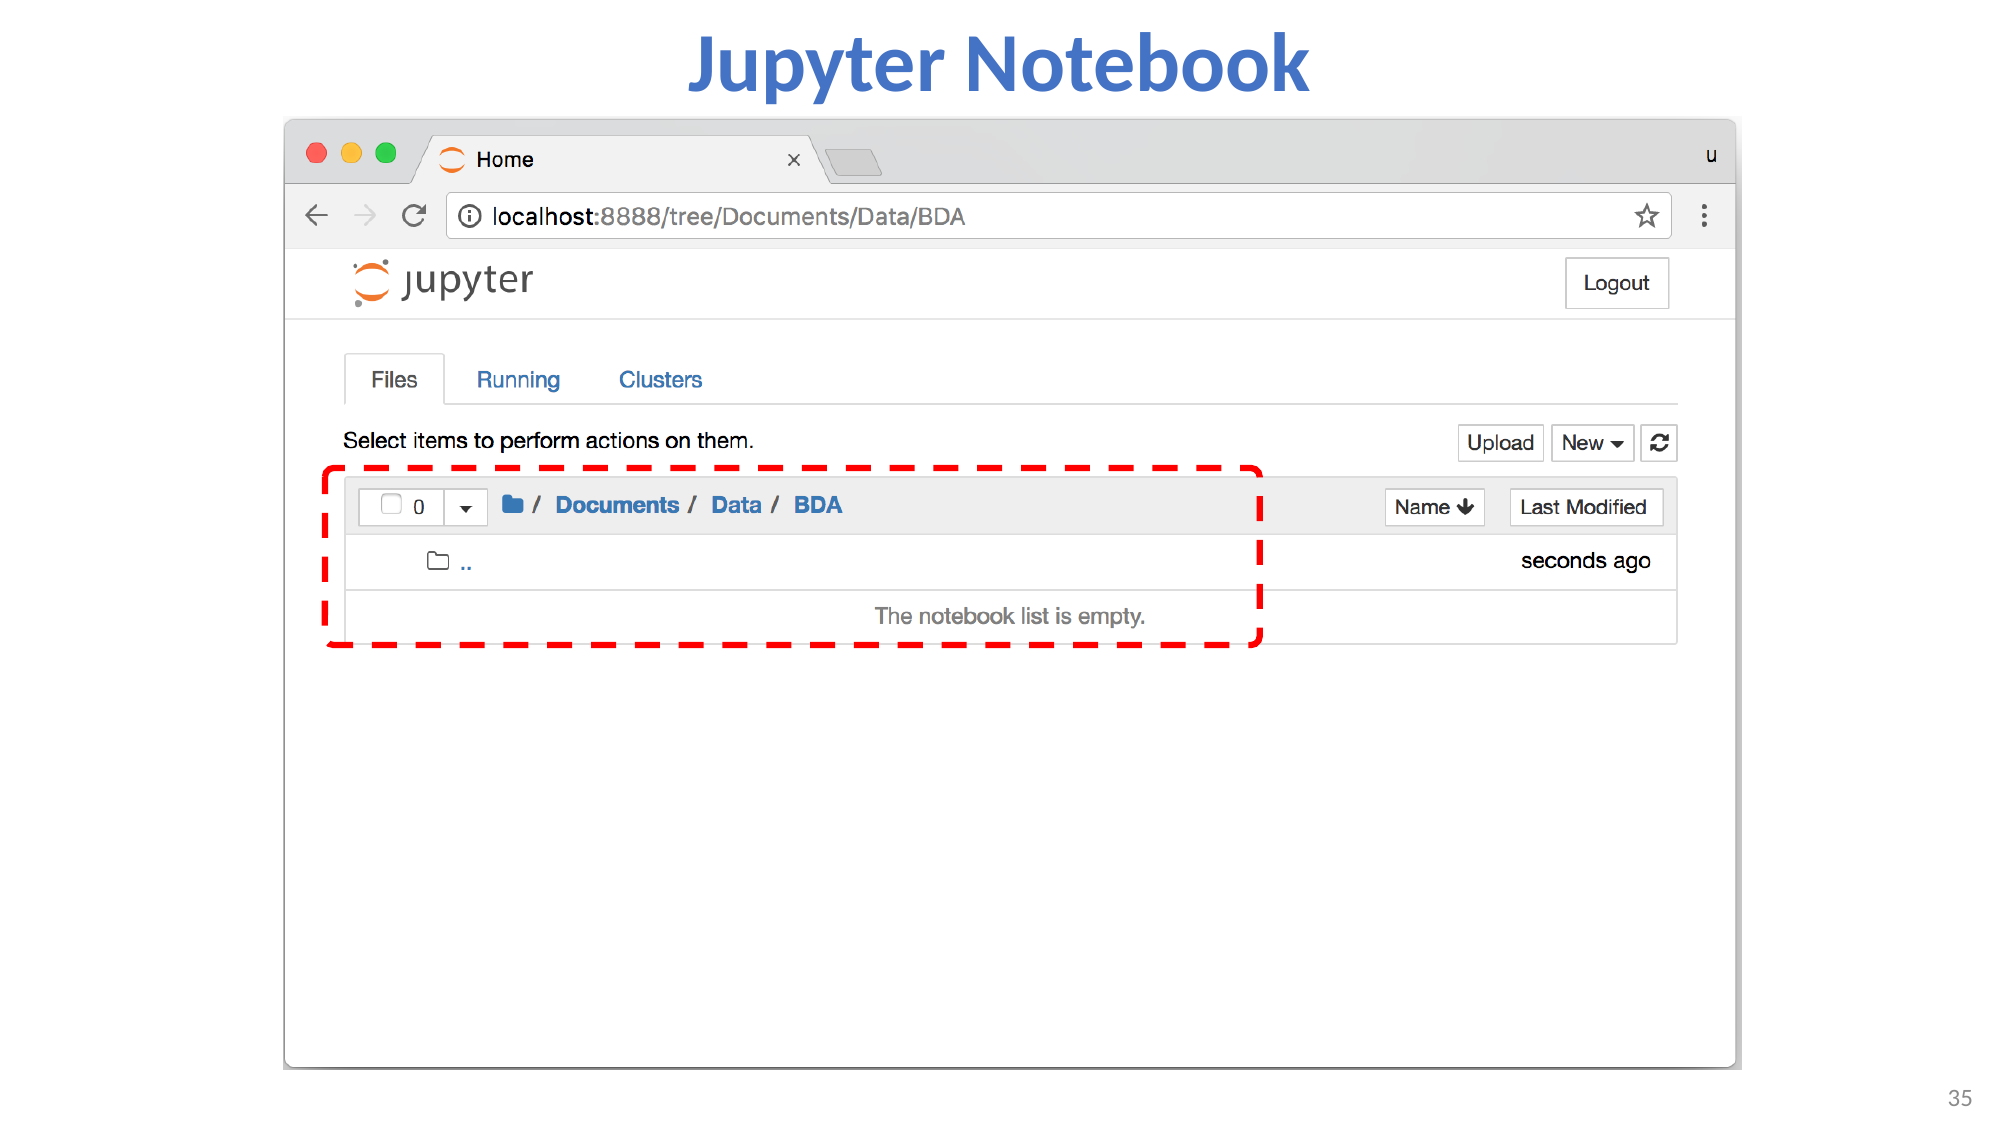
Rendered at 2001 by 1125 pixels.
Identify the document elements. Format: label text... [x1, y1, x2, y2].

picture [283, 116, 1742, 1070]
slide_number 35 [1830, 1076, 1989, 1116]
title Jupyter Notebook [324, 0, 1675, 116]
